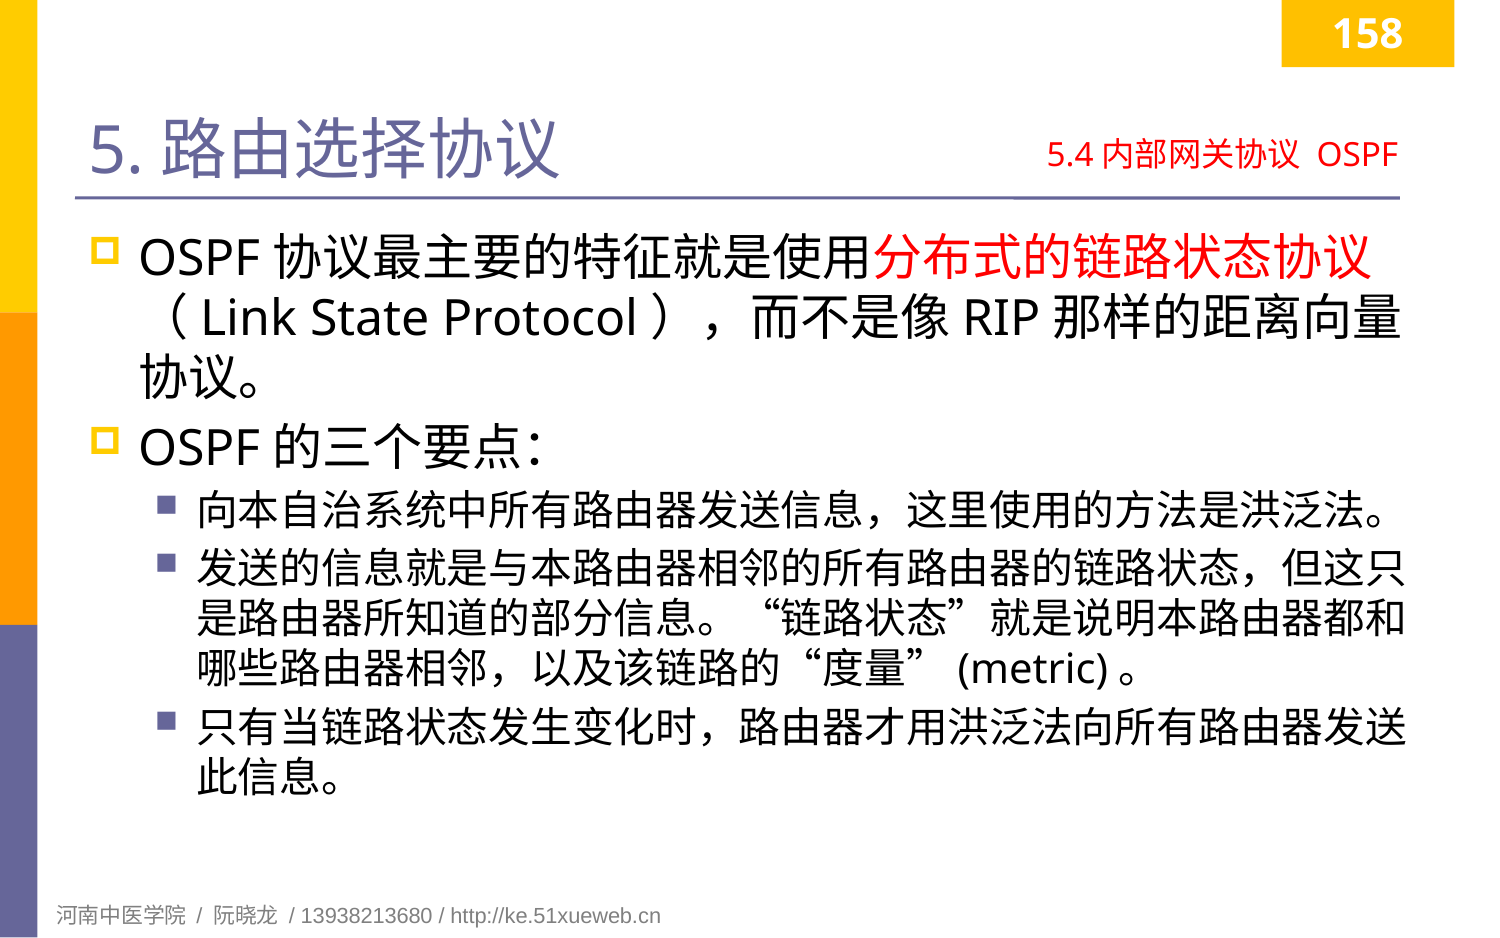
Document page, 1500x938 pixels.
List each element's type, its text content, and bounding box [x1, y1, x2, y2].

title 5.路由选择协议 [75, 37, 1425, 194]
slide_number 158 [1281, 0, 1455, 68]
list 5.4内部网关协议 OSPF [478, 126, 1412, 186]
list OSPF协议最主要的特征就是使用分布式的链路状态协议（Link State Protocol），而不是像RIP那样的距离向量协议。 OSPF的三个要点： 向本自治系统中所有路由器发送信息，这里使用的方法是洪泛法。 发送的信息就是与本路由器相邻的所有路由器的链路状态，但这只是路由器所知道的部分信息。“链路状态”就是说明本路由器都和哪些路由器相邻，以及该链路的“度量”(metric)。 只有当链路状态发生变化时，路由器才用洪泛法向所有路由器发送此信息。 [75, 218, 1425, 883]
